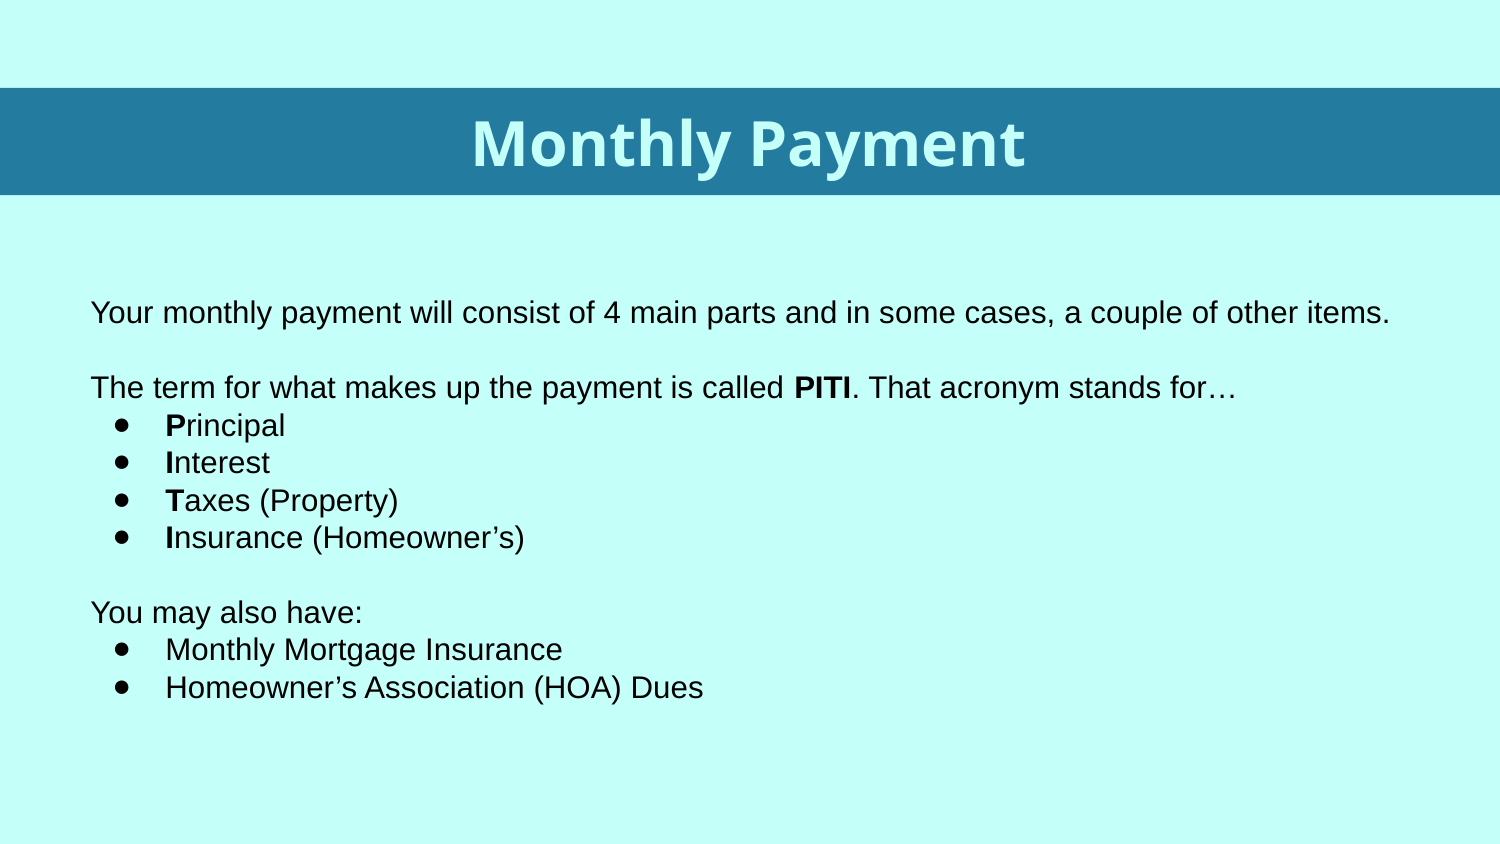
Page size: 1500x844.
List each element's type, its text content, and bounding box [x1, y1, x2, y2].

list Your monthly payment will consist of 4 main parts and in some cases, a couple of other items. The term for what makes up the payment is called PITI. That acronym stands for… Principal Interest Taxes (Property) Insurance (Homeowner’s) You may also have: Monthly Mortgage Insurance Homeowner’s Association (HOA) Dues [75, 233, 1424, 764]
title Monthly Payment [108, 87, 1390, 196]
